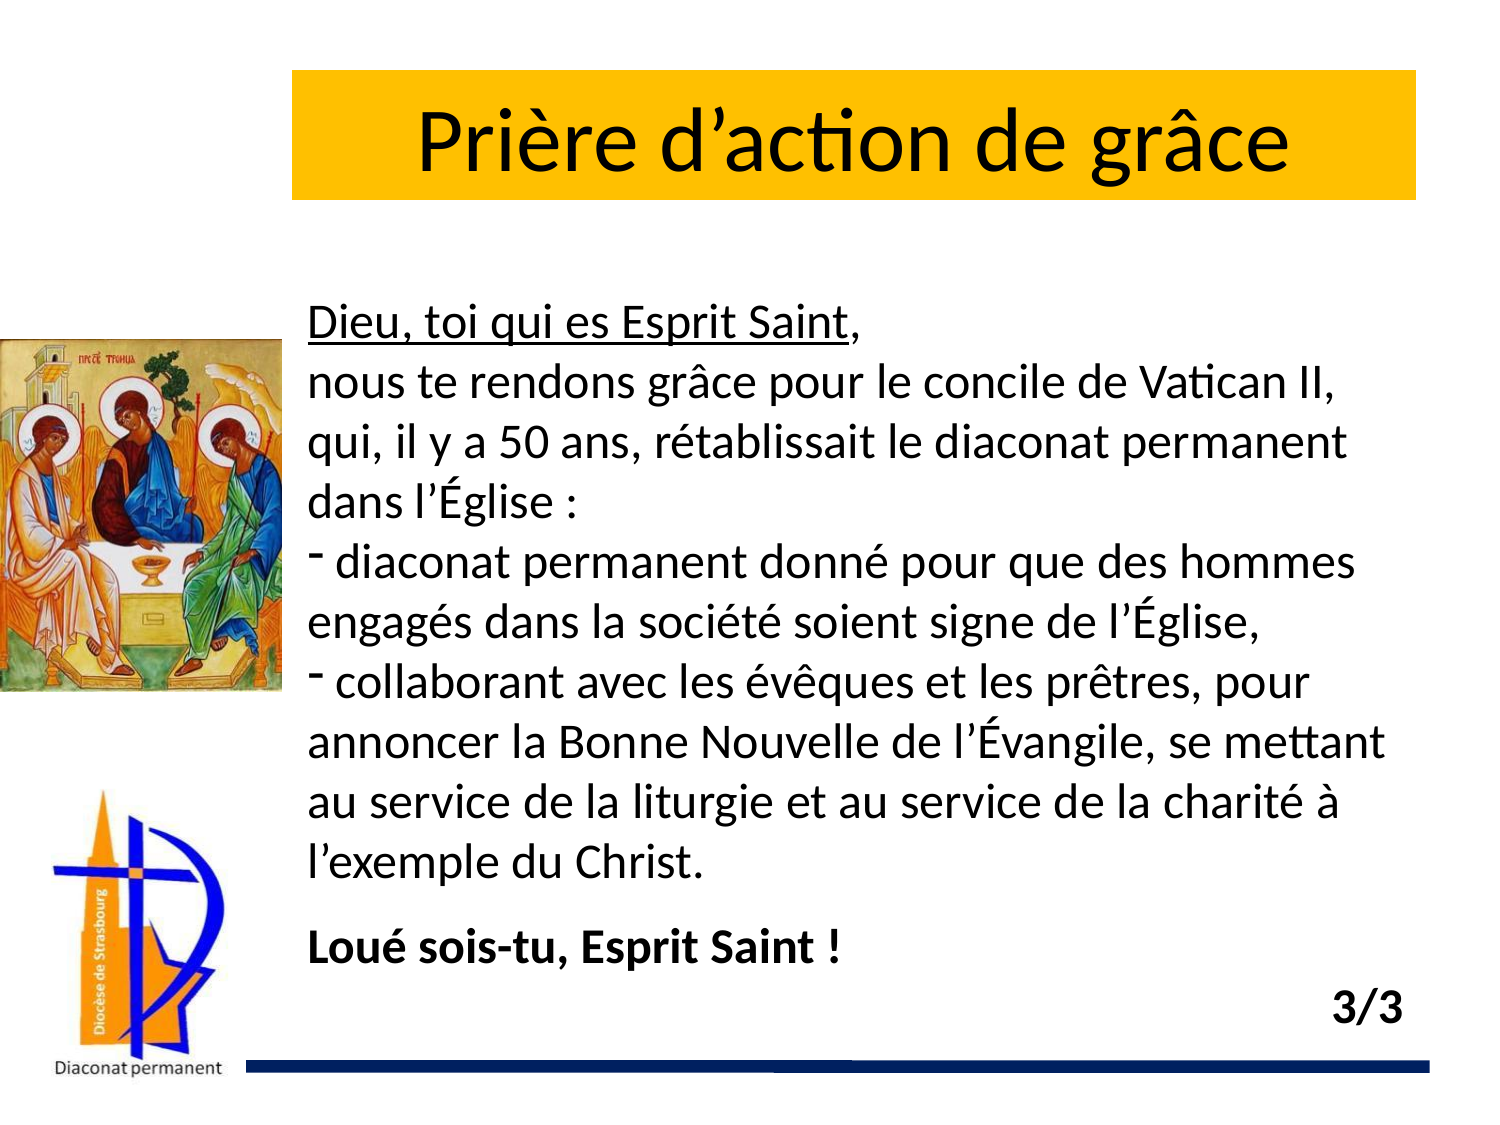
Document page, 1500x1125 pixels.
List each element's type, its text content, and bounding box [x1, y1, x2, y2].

picture [34, 773, 247, 1093]
text_box Dieu, toi qui es Esprit Saint, nous te rendons grâce pour le concile de Vatican II, qui, il y a 50 ans, rétablissait le diaconat permanent dans l’Église : diaconat permanent donné pour que des hommes engagés dans la société soient signe de l’Église, collaborant avec les évêques et les prêtres, pour annoncer la Bonne Nouvelle de l’Évangile, se mettant au service de la liturgie et au service de la charité à l’exemple du Christ. Loué sois-tu, Esprit Saint ! 3/3 [292, 281, 1418, 1041]
picture [0, 339, 283, 692]
title Prière d’action de grâce [292, 70, 1416, 200]
